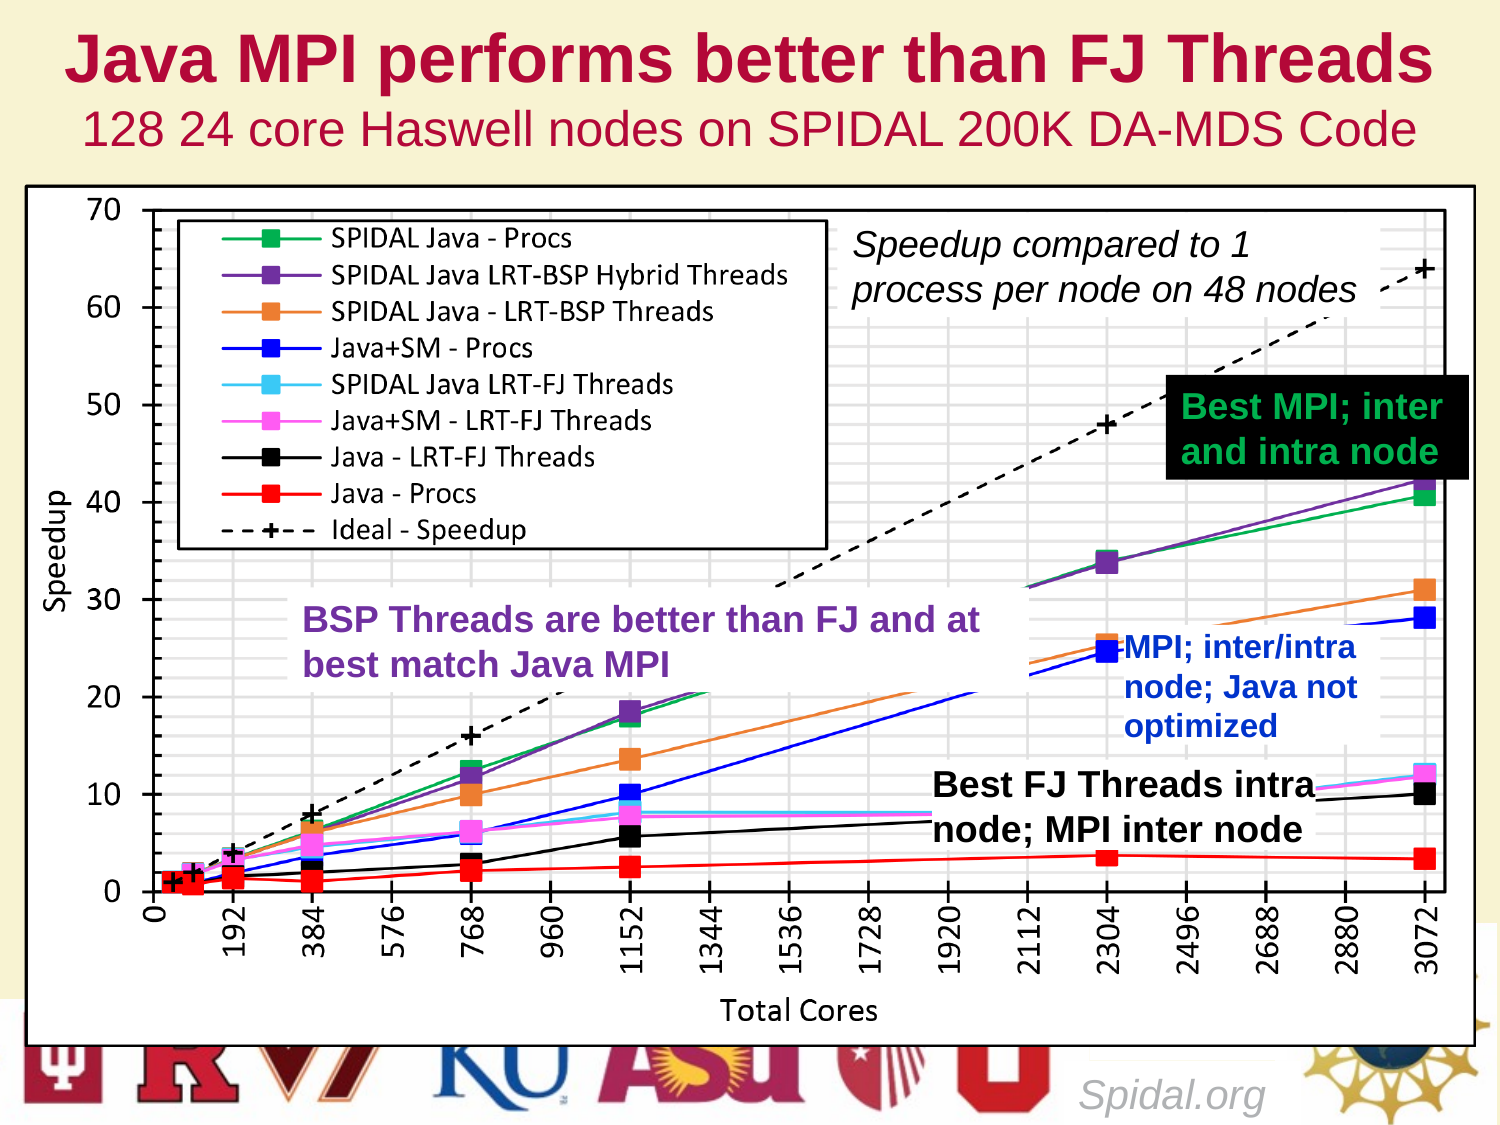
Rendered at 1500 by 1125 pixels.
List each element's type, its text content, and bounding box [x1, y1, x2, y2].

text_box Java MPI performs better than FJ Threads 128 24 core Haswell nodes on SPIDAL 200K DA-MDS Code [0, 25, 1500, 145]
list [24, 184, 1476, 1047]
picture [0, 999, 1089, 1125]
picture [1288, 923, 1497, 1125]
